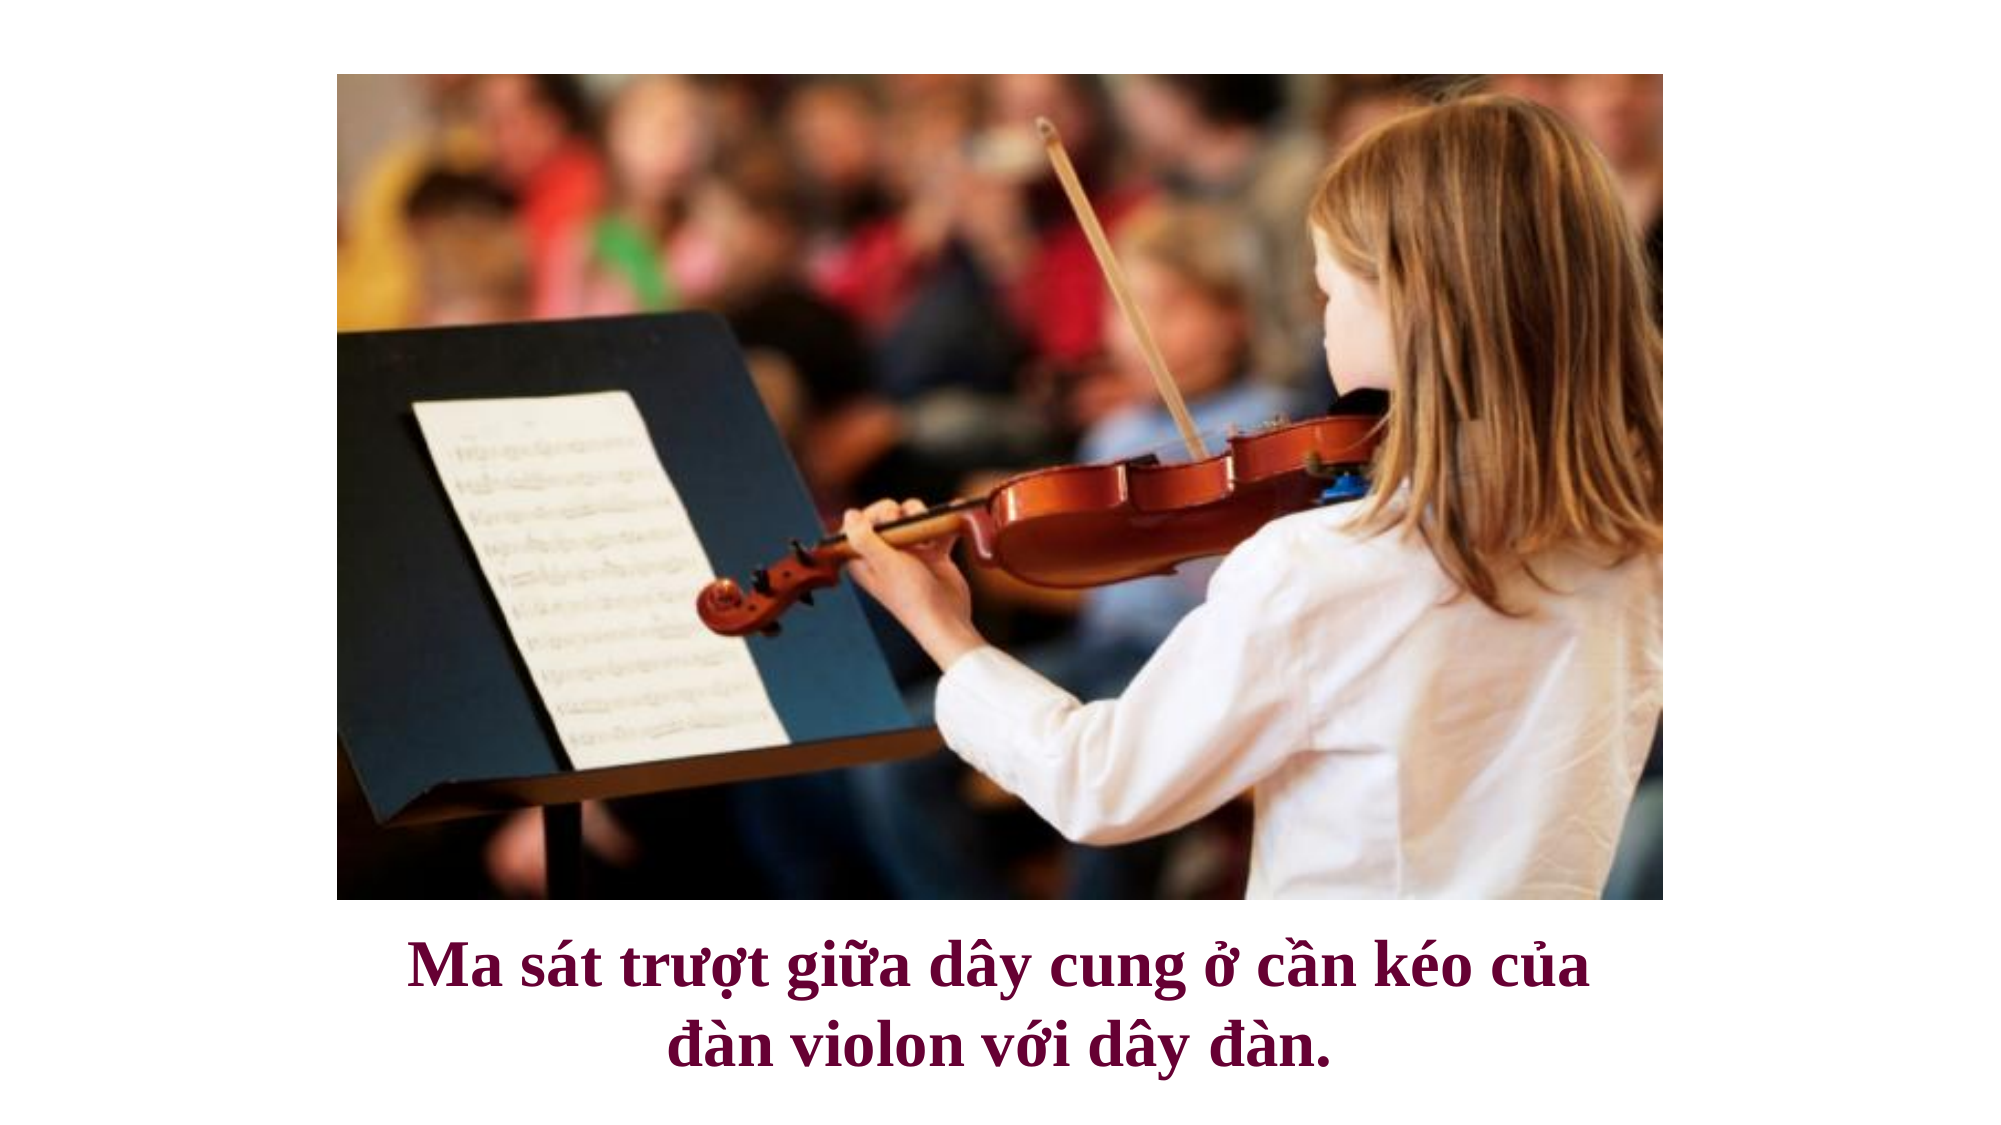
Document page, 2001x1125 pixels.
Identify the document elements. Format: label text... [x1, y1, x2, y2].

picture [337, 74, 1663, 900]
text_box Ma sát trượt giữa dây cung ở cần kéo của đàn violon với dây đàn. [337, 912, 1663, 1088]
